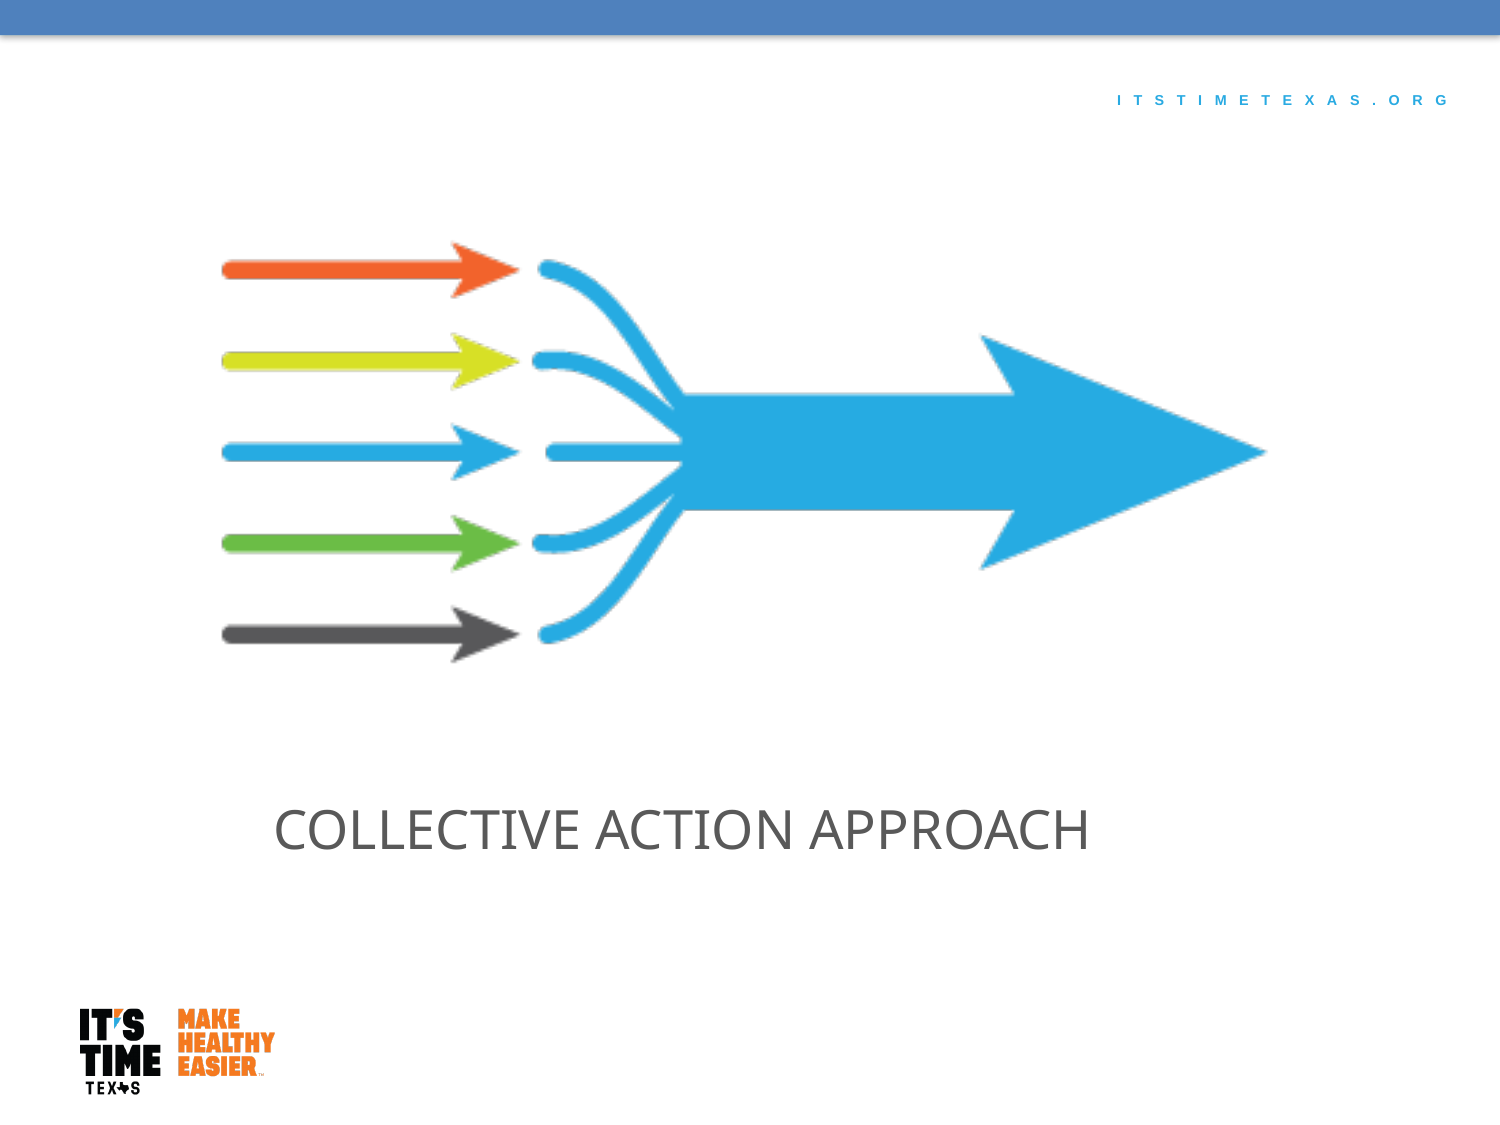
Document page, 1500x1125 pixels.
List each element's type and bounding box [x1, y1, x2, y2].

picture [75, 62, 1309, 1109]
text_box [0, 0, 1500, 35]
